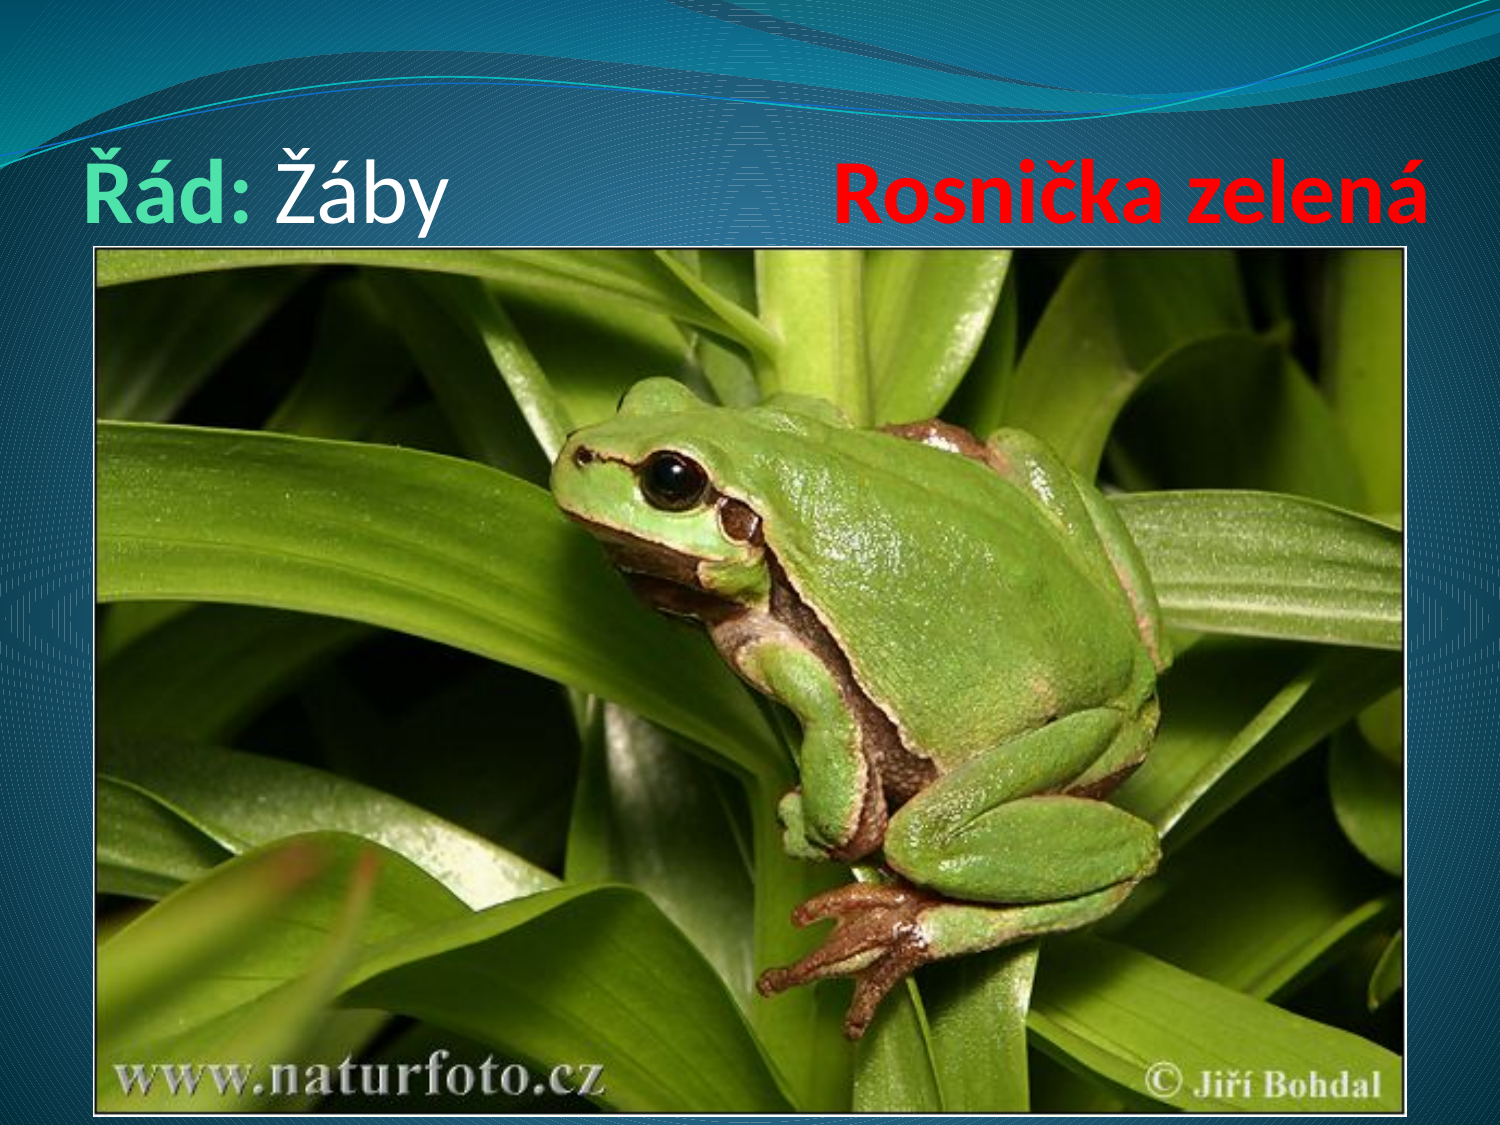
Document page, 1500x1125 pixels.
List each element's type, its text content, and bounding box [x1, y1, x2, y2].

picture [93, 245, 1407, 1117]
title Řád: Žáby Rosnička zelená [82, 128, 1500, 352]
